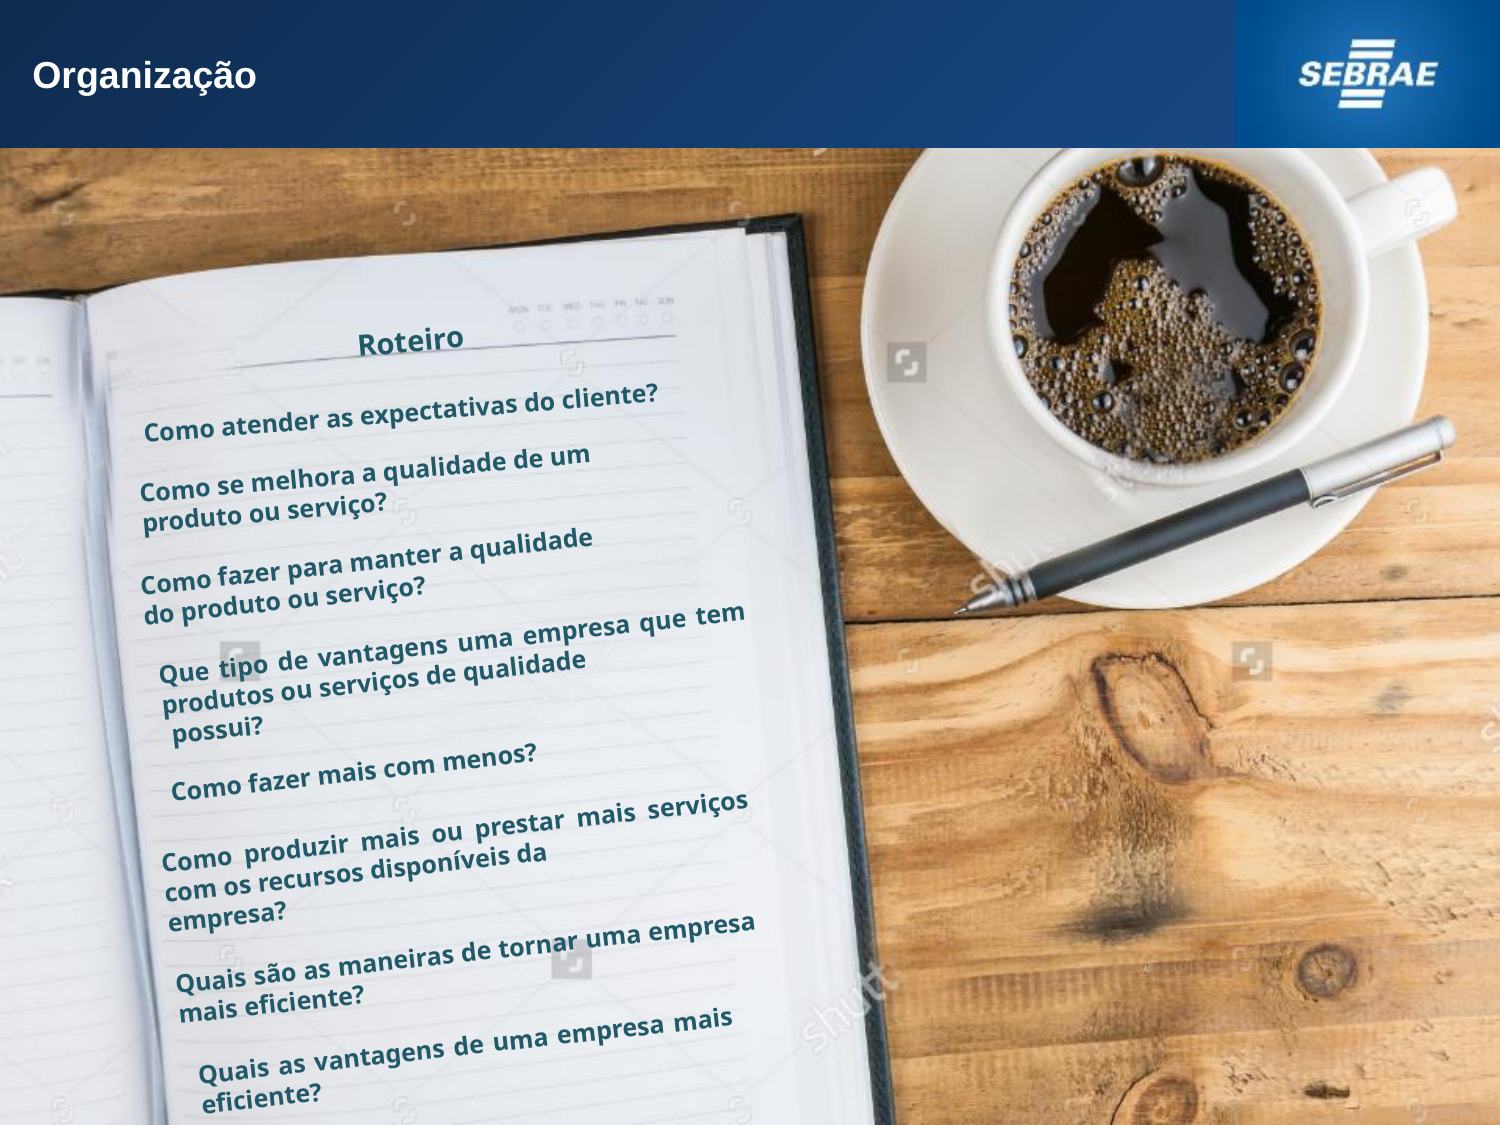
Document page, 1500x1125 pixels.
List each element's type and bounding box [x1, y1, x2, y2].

picture [0, 148, 1500, 1125]
text_box [0, 0, 1500, 148]
